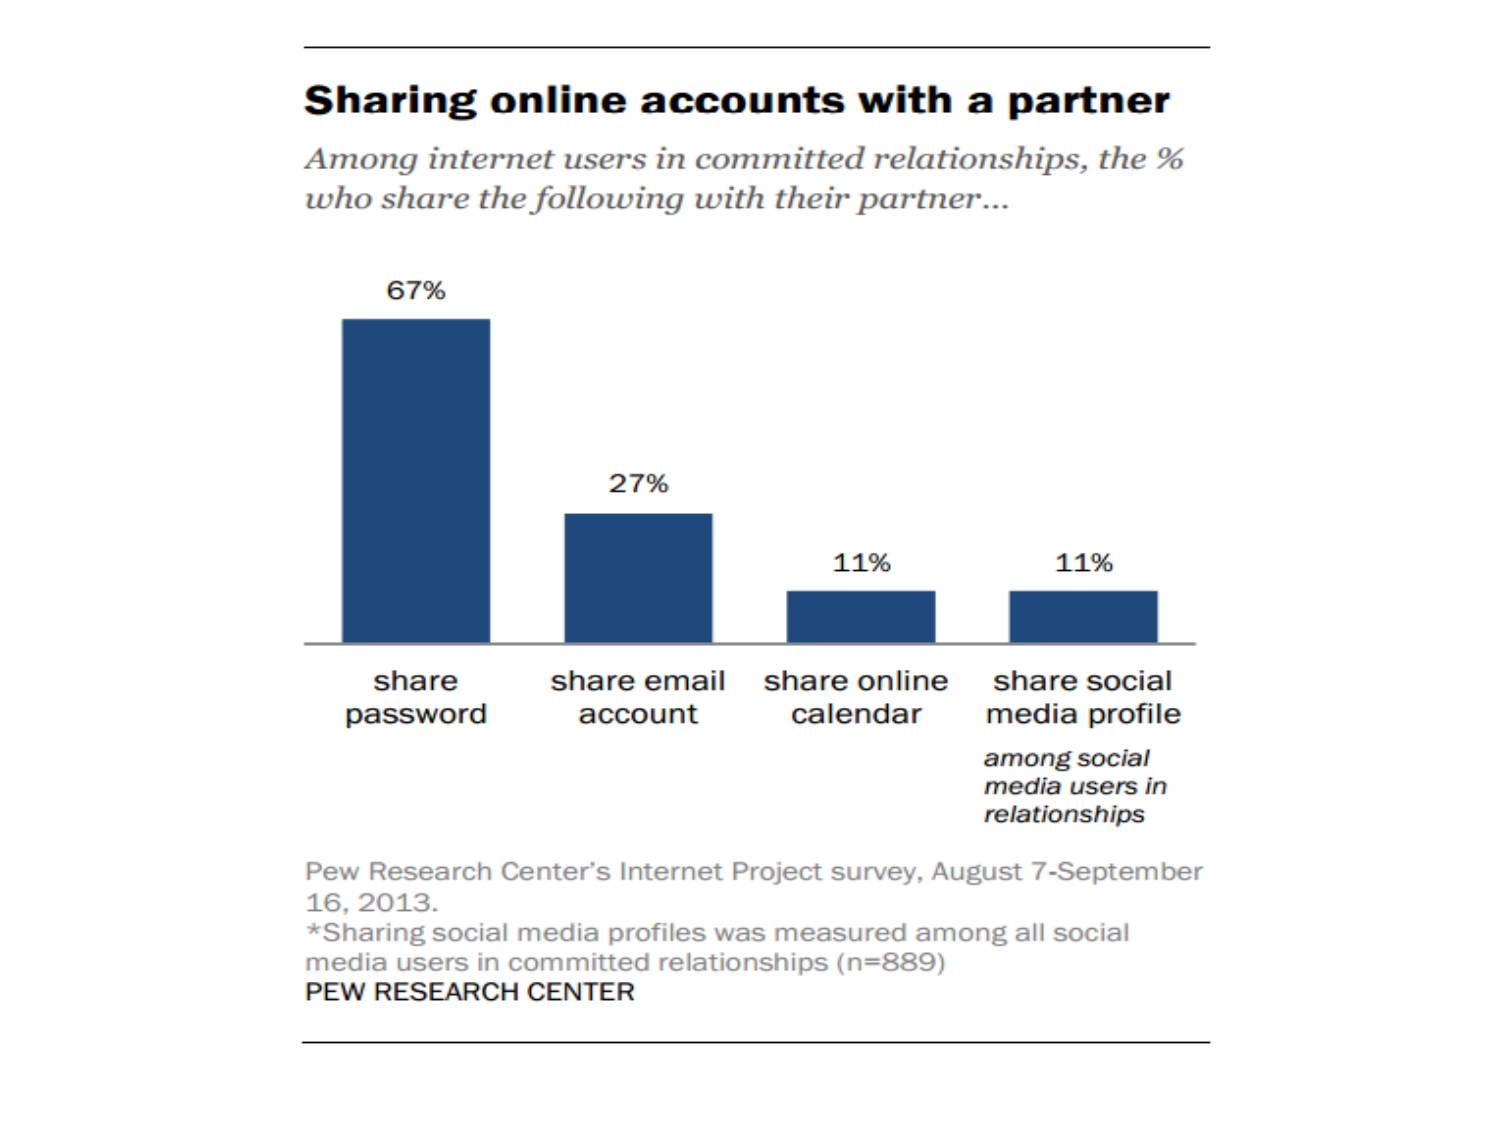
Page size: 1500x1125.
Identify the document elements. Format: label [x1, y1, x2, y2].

picture [274, 37, 1251, 1076]
